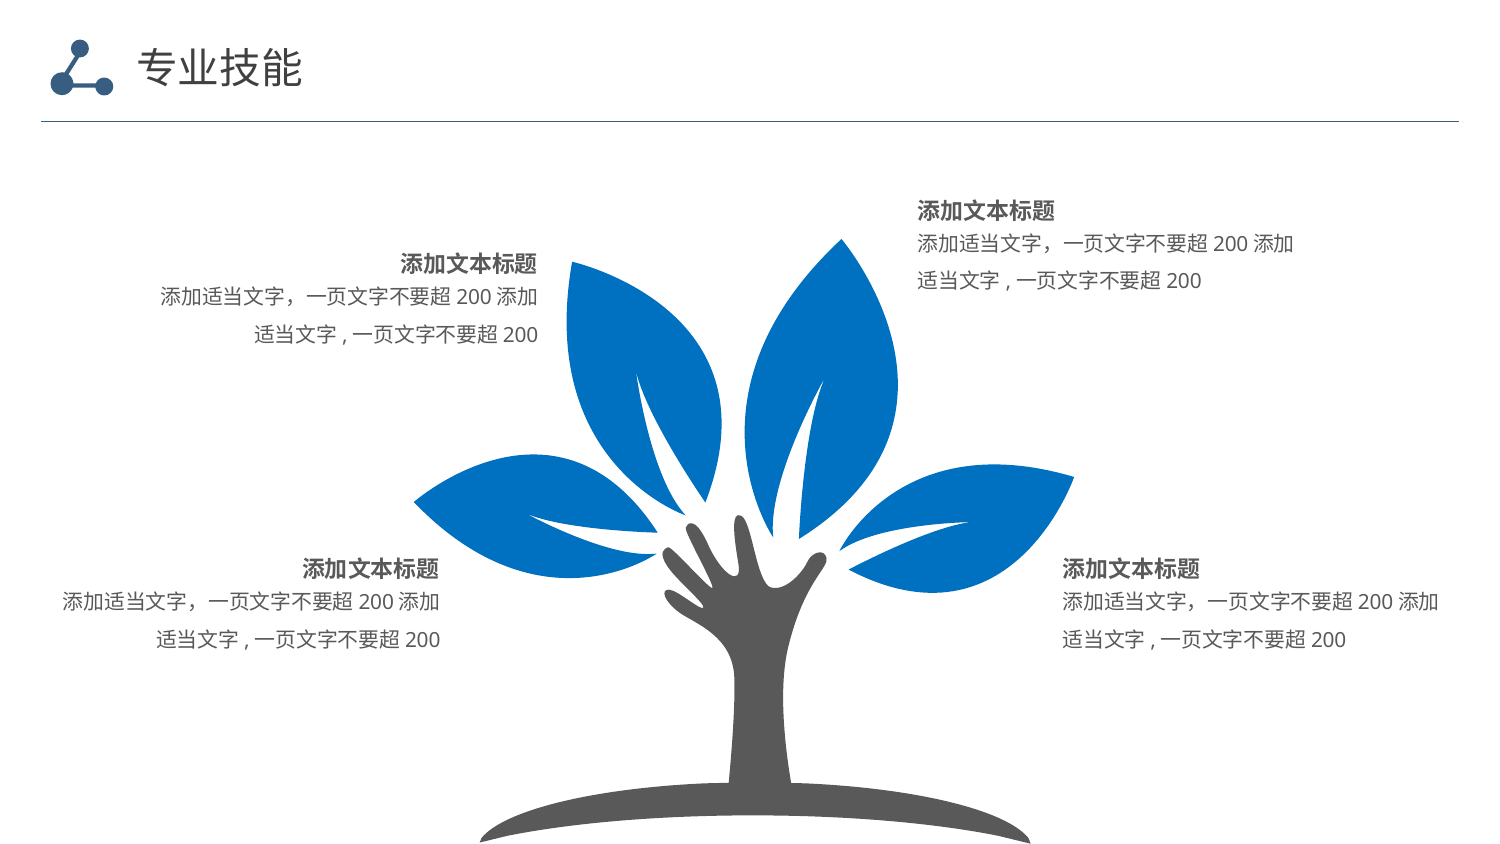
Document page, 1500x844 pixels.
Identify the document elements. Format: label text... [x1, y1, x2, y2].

text_box 专业技能 [125, 36, 450, 98]
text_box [136, 228, 553, 351]
text_box [413, 454, 658, 579]
text_box [839, 464, 1075, 593]
text_box [49, 38, 115, 97]
text_box [566, 261, 722, 516]
text_box [479, 515, 1031, 844]
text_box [902, 175, 1320, 298]
text_box [744, 238, 898, 539]
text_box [1047, 533, 1464, 656]
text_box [38, 533, 455, 656]
